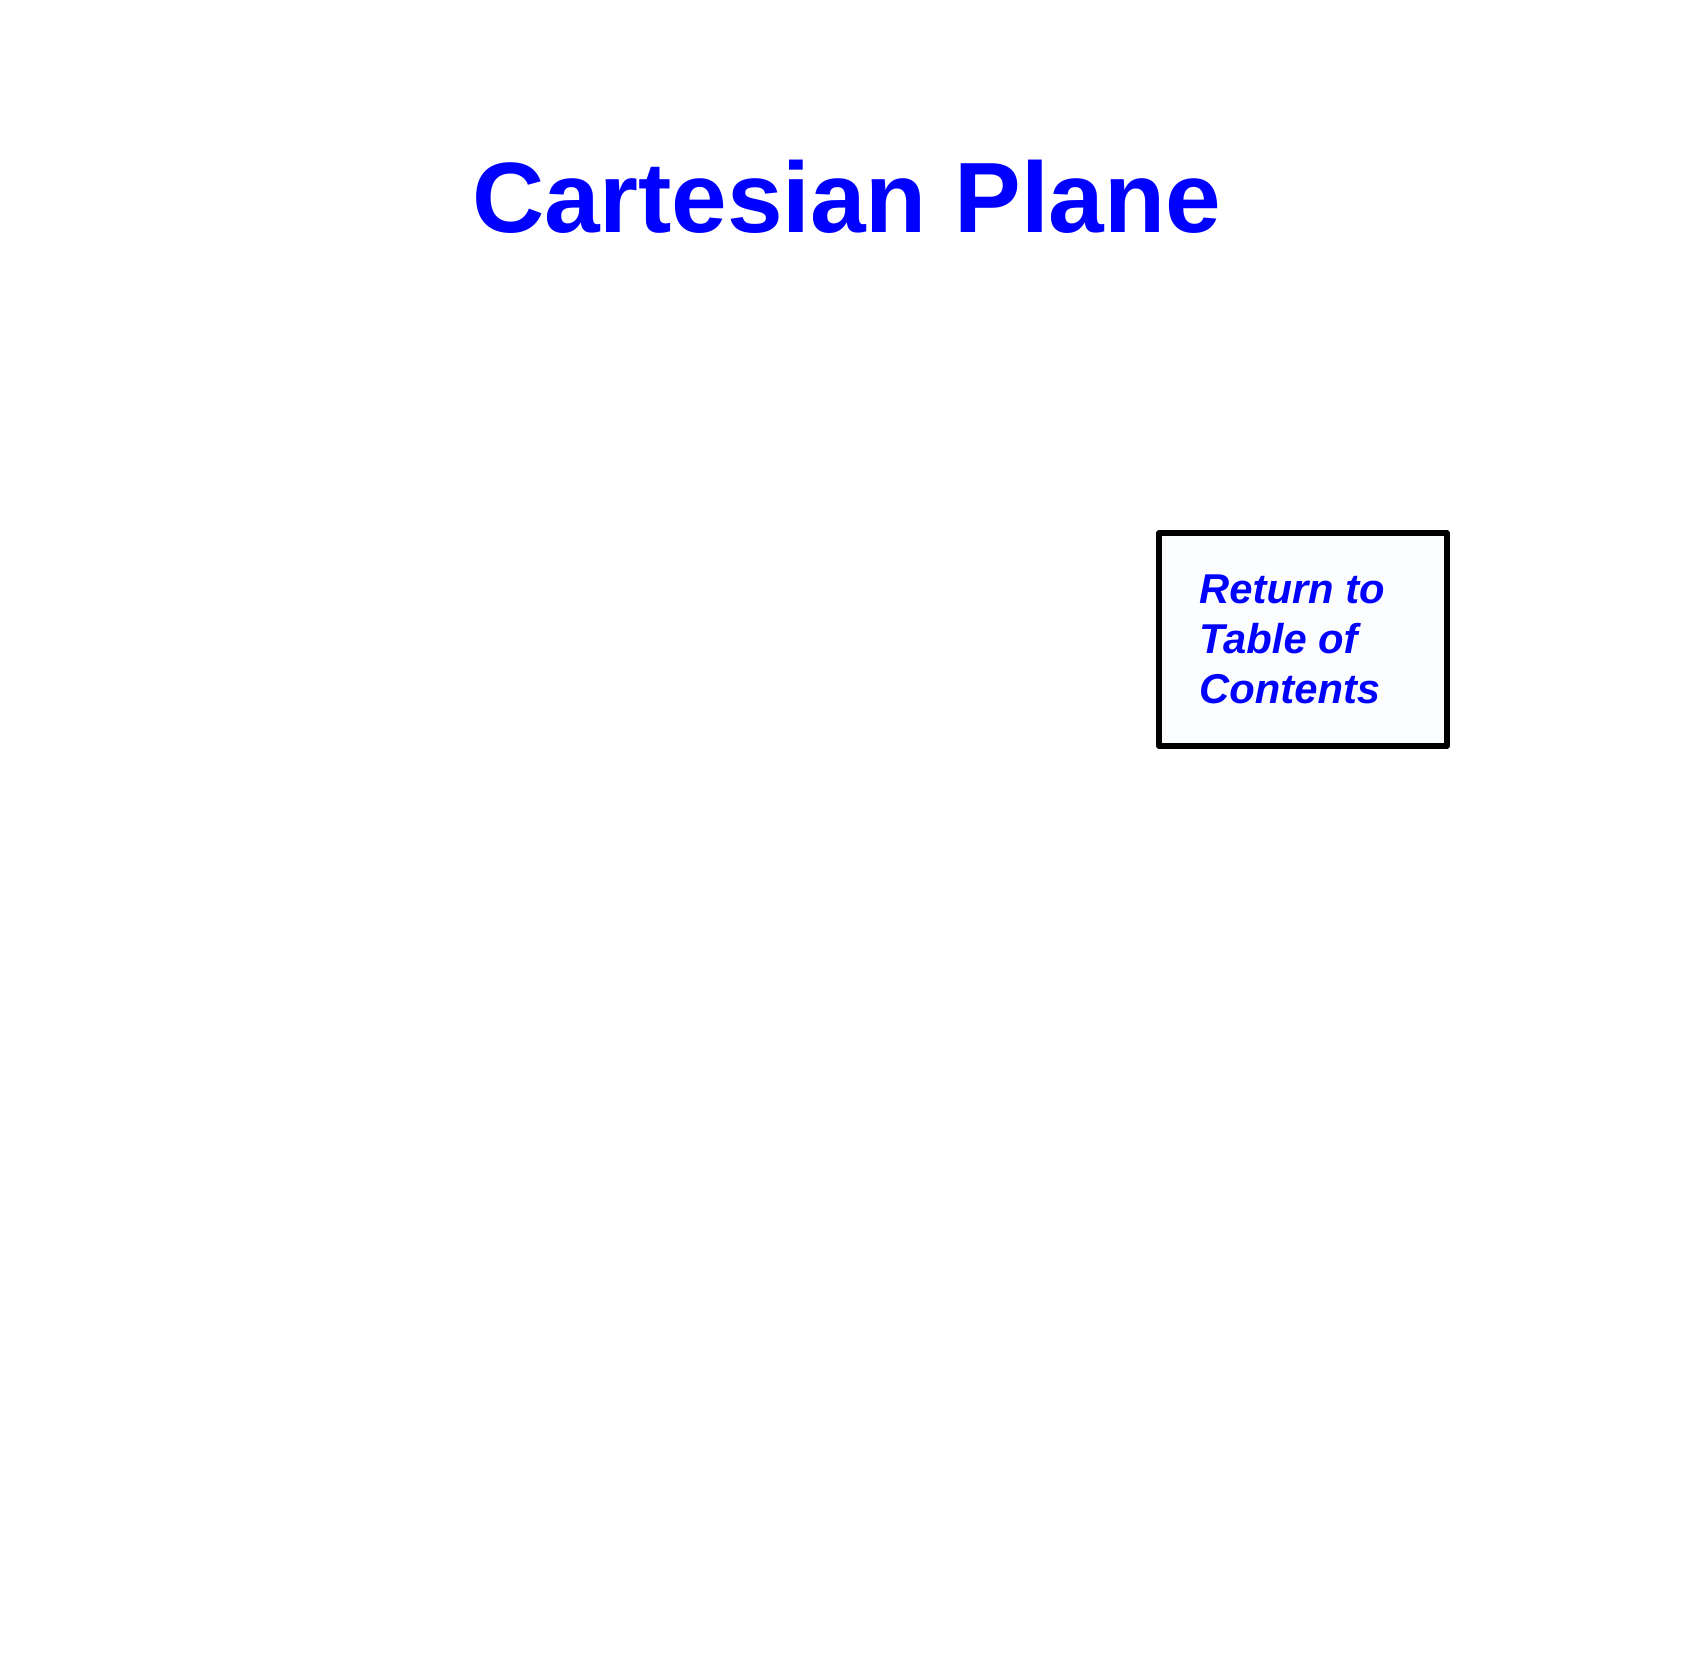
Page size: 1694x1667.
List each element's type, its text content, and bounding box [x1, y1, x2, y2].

text_box [1157, 531, 1449, 748]
text_box Cartesian Plane [381, 124, 1313, 260]
